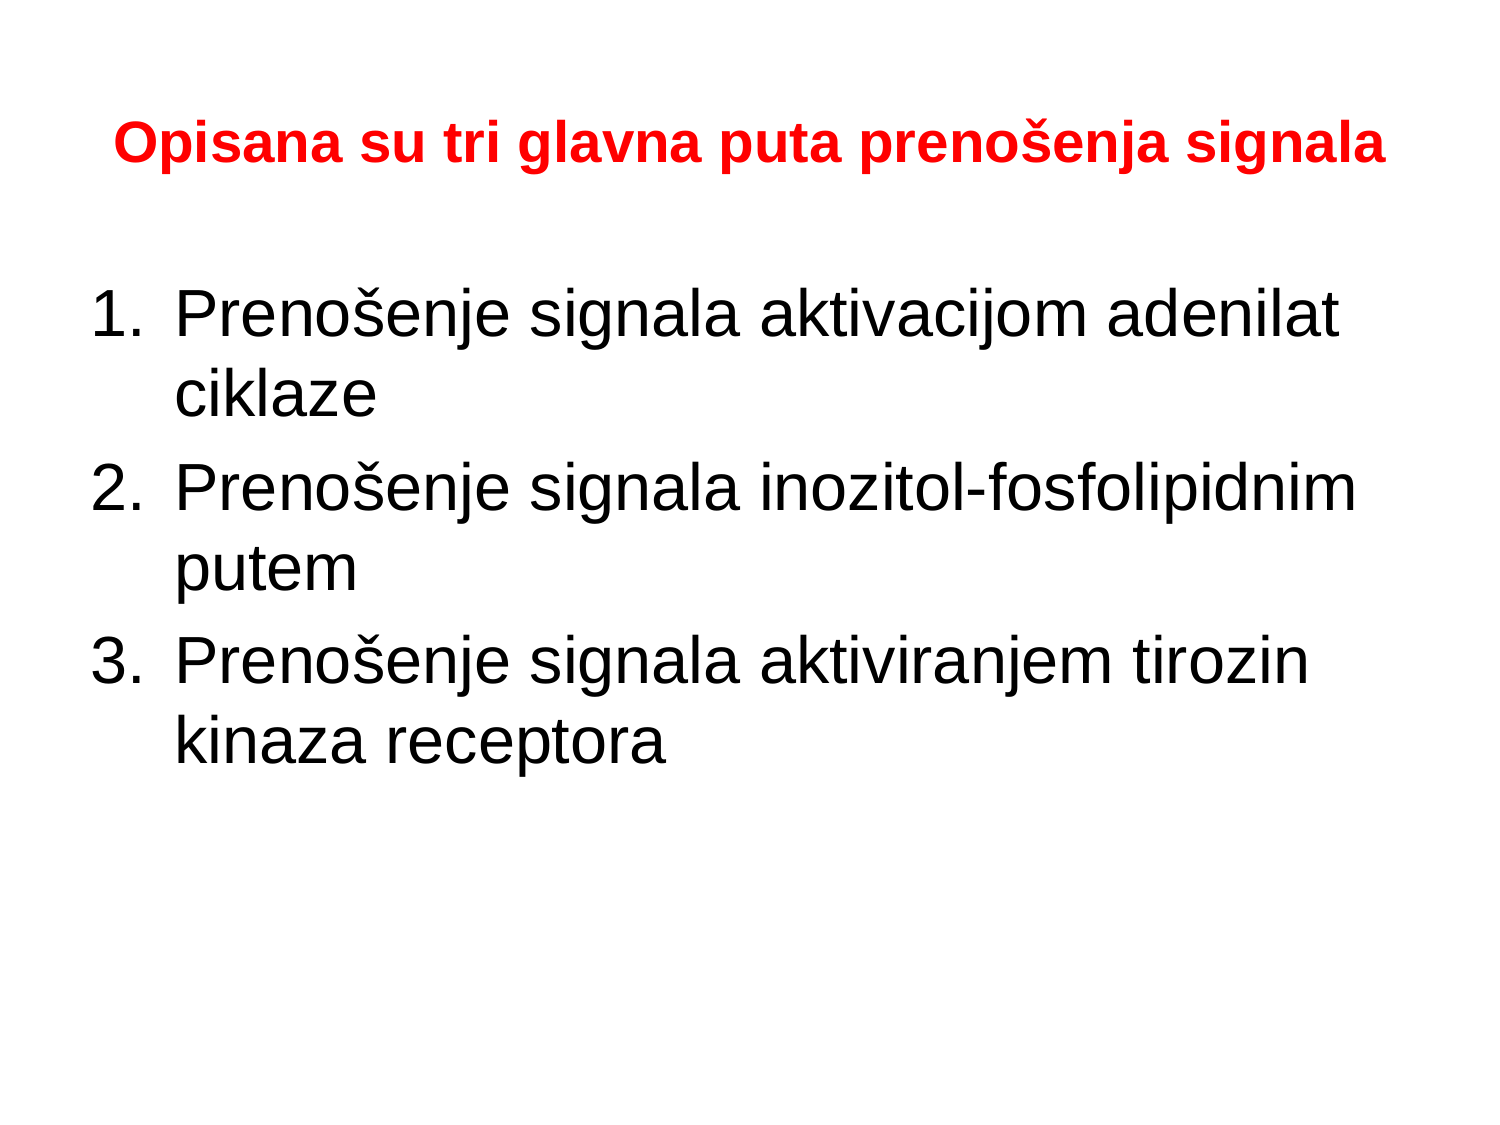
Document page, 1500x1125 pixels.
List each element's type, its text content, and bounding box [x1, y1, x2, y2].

list Prenošenje signala aktivacijom adenilat ciklaze Prenošenje signala inozitol-fosfolipidnim putem Prenošenje signala aktiviranjem tirozin kinaza receptora [75, 262, 1425, 1005]
title Opisana su tri glavna puta prenošenja signala [75, 45, 1425, 233]
